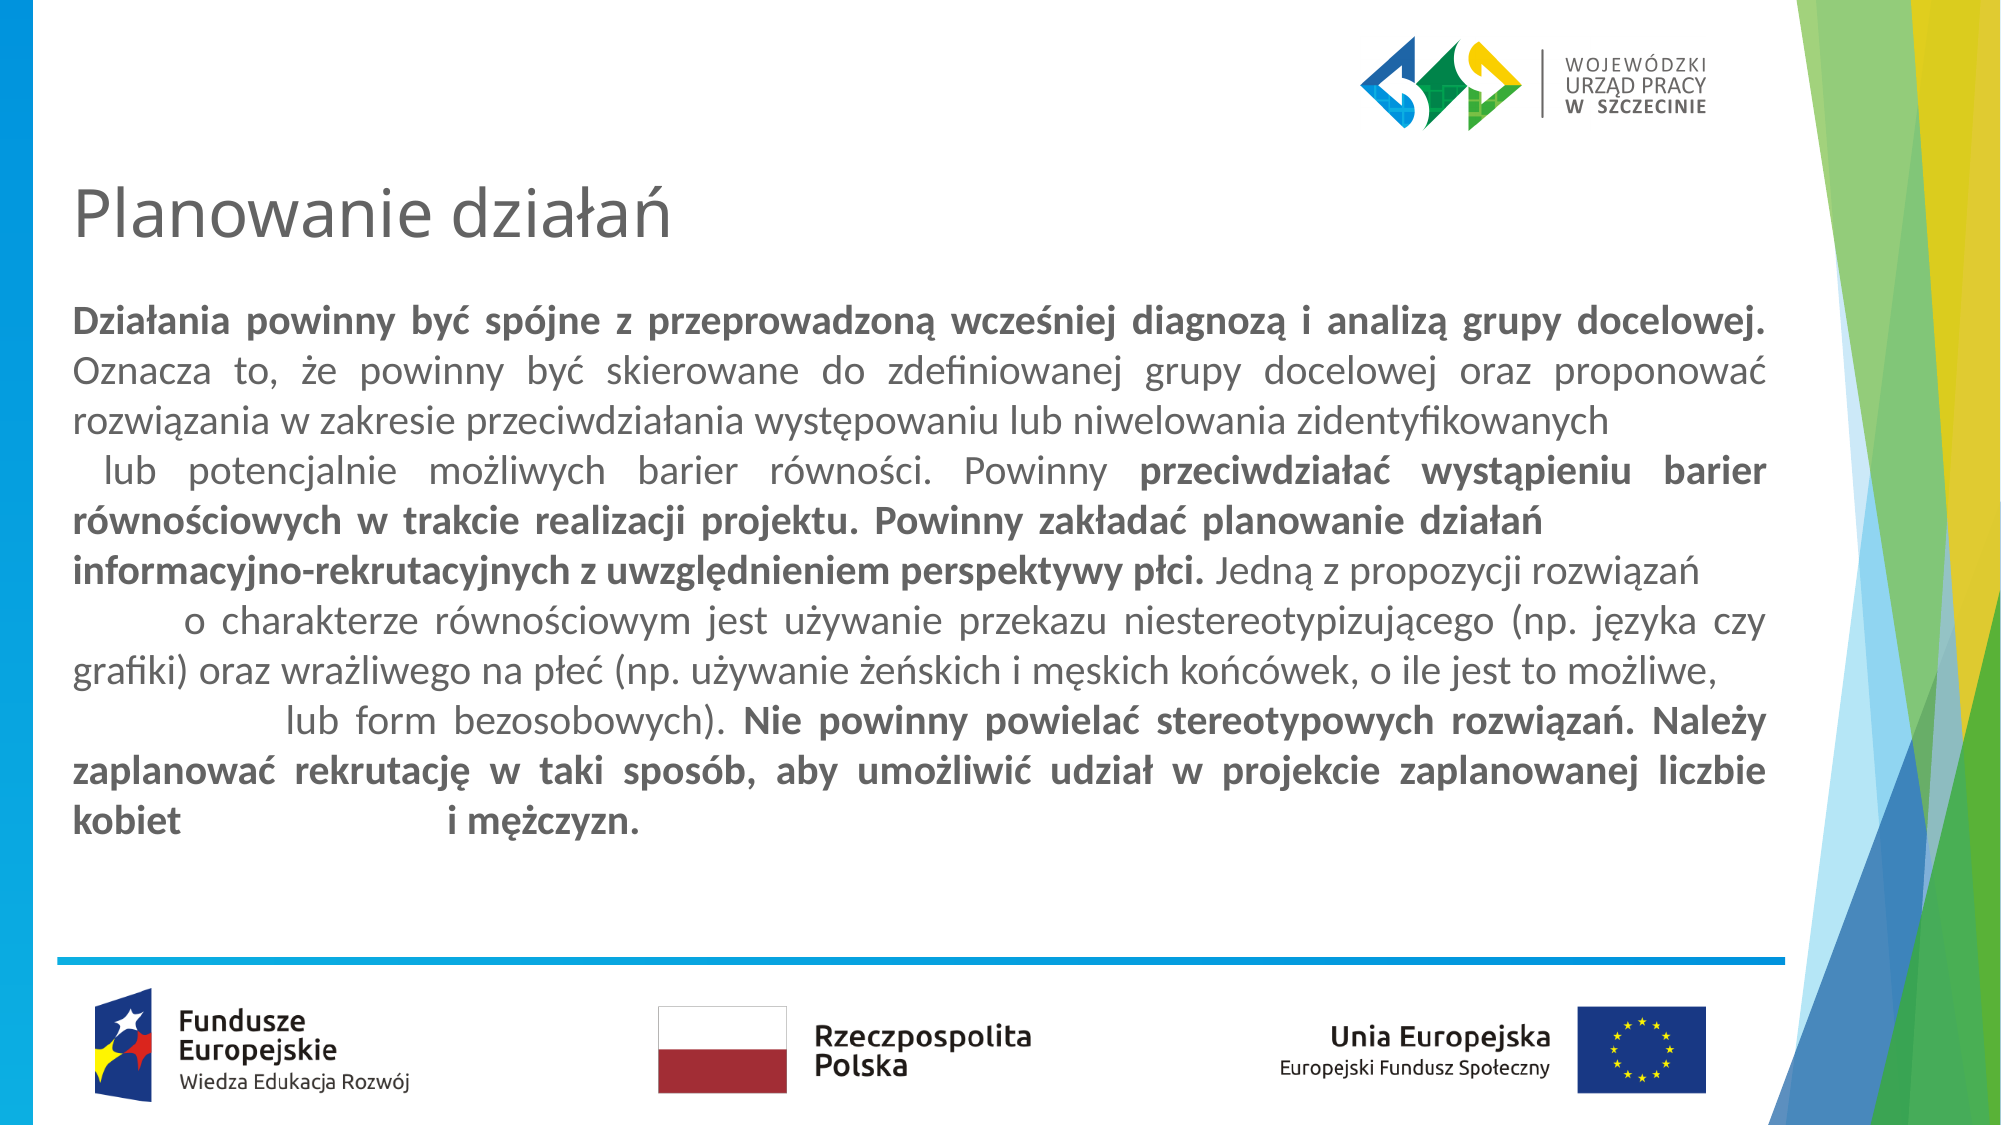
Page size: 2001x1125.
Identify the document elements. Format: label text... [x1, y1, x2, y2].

text_box Planowanie działań [57, 163, 1340, 255]
picture [95, 988, 1706, 1102]
picture [1360, 36, 1706, 131]
list Działania powinny być spójne z przeprowadzoną wcześniej diagnozą i analizą grupy docelowej. Oznacza to, że powinny być skierowane do zdefiniowanej grupy docelowej oraz proponować rozwiązania w zakresie przeciwdziałania występowaniu lub niwelowania zidentyfikowanych lub potencjalnie możliwych barier równości. Powinny przeciwdziałać wystąpieniu barier równościowych w trakcie realizacji projektu. Powinny zakładać planowanie działań informacyjno-rekrutacyjnych z uwzględnieniem perspektywy płci. Jedną z propozycji rozwiązań o charakterze równościowym jest używanie przekazu niestereotypizującego (np. języka czy grafiki) oraz wrażliwego na płeć (np. używanie żeńskich i męskich końcówek, o ile jest to możliwe, lub form bezosobowych). Nie powinny powielać stereotypowych rozwiązań. Należy zaplanować rekrutację w taki sposób, aby umożliwić udział w projekcie zaplanowanej liczbie kobiet i mężczyzn. [57, 214, 1783, 958]
